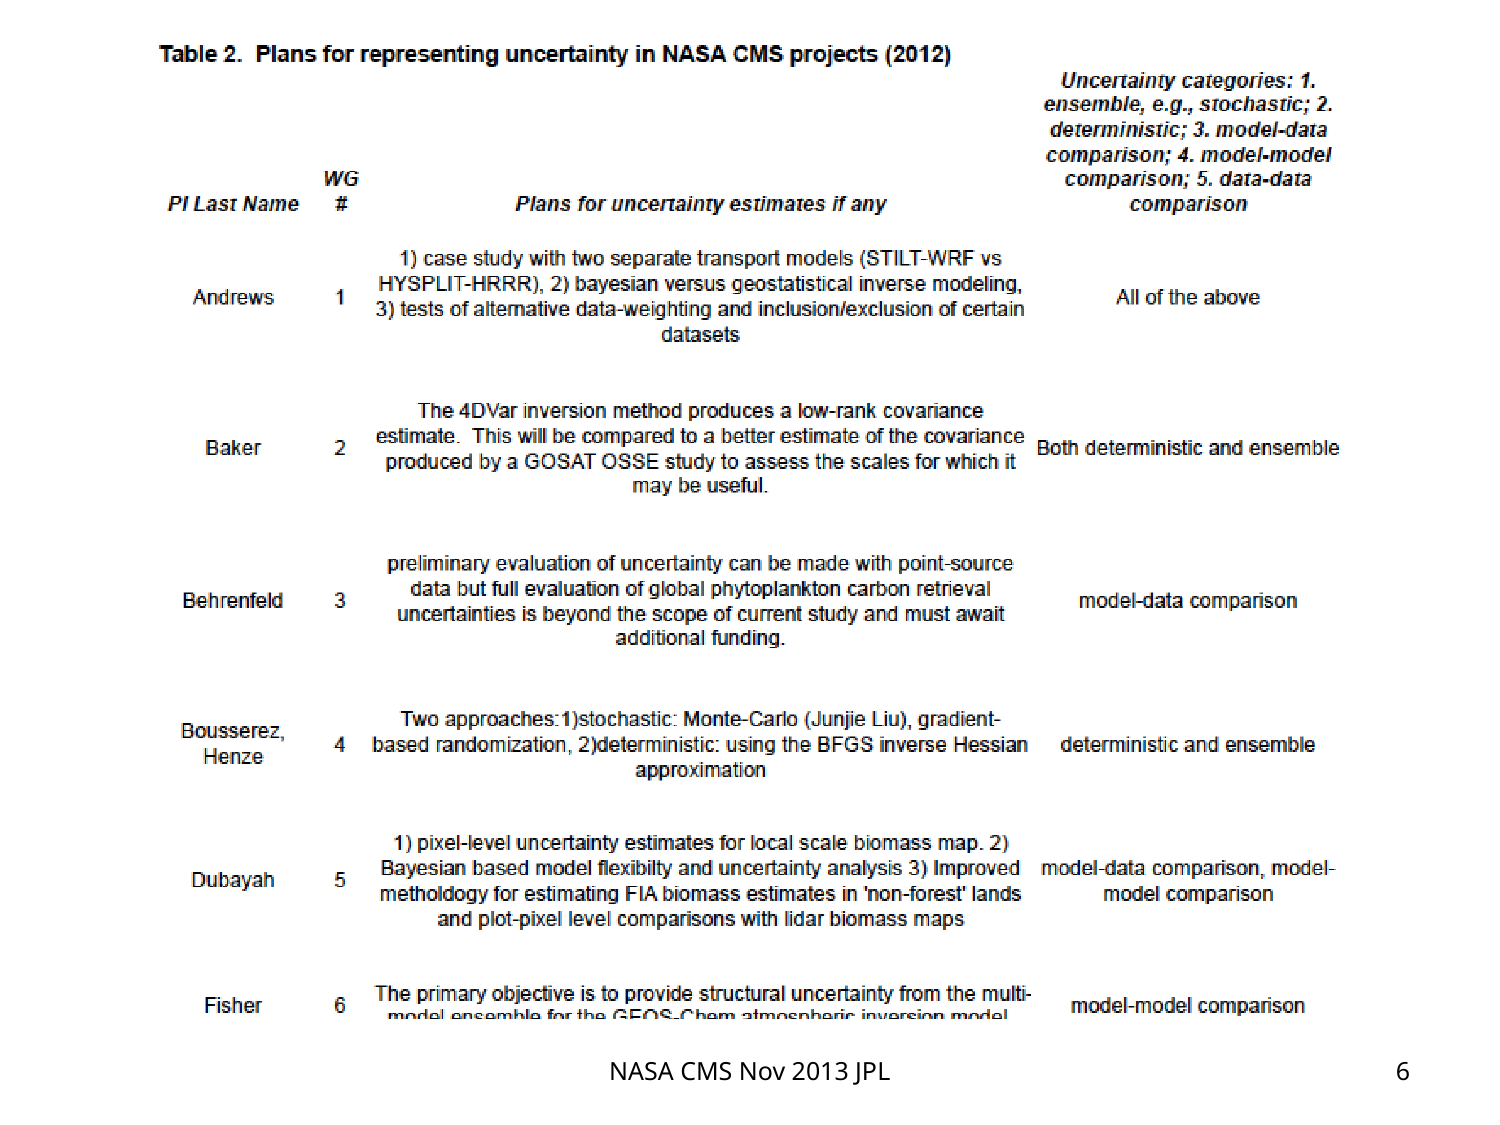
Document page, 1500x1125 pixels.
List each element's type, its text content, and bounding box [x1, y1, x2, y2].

picture [122, 16, 1426, 1019]
slide_number 6 [1074, 1042, 1425, 1103]
footer NASA CMS Nov 2013 JPL [512, 1042, 988, 1103]
